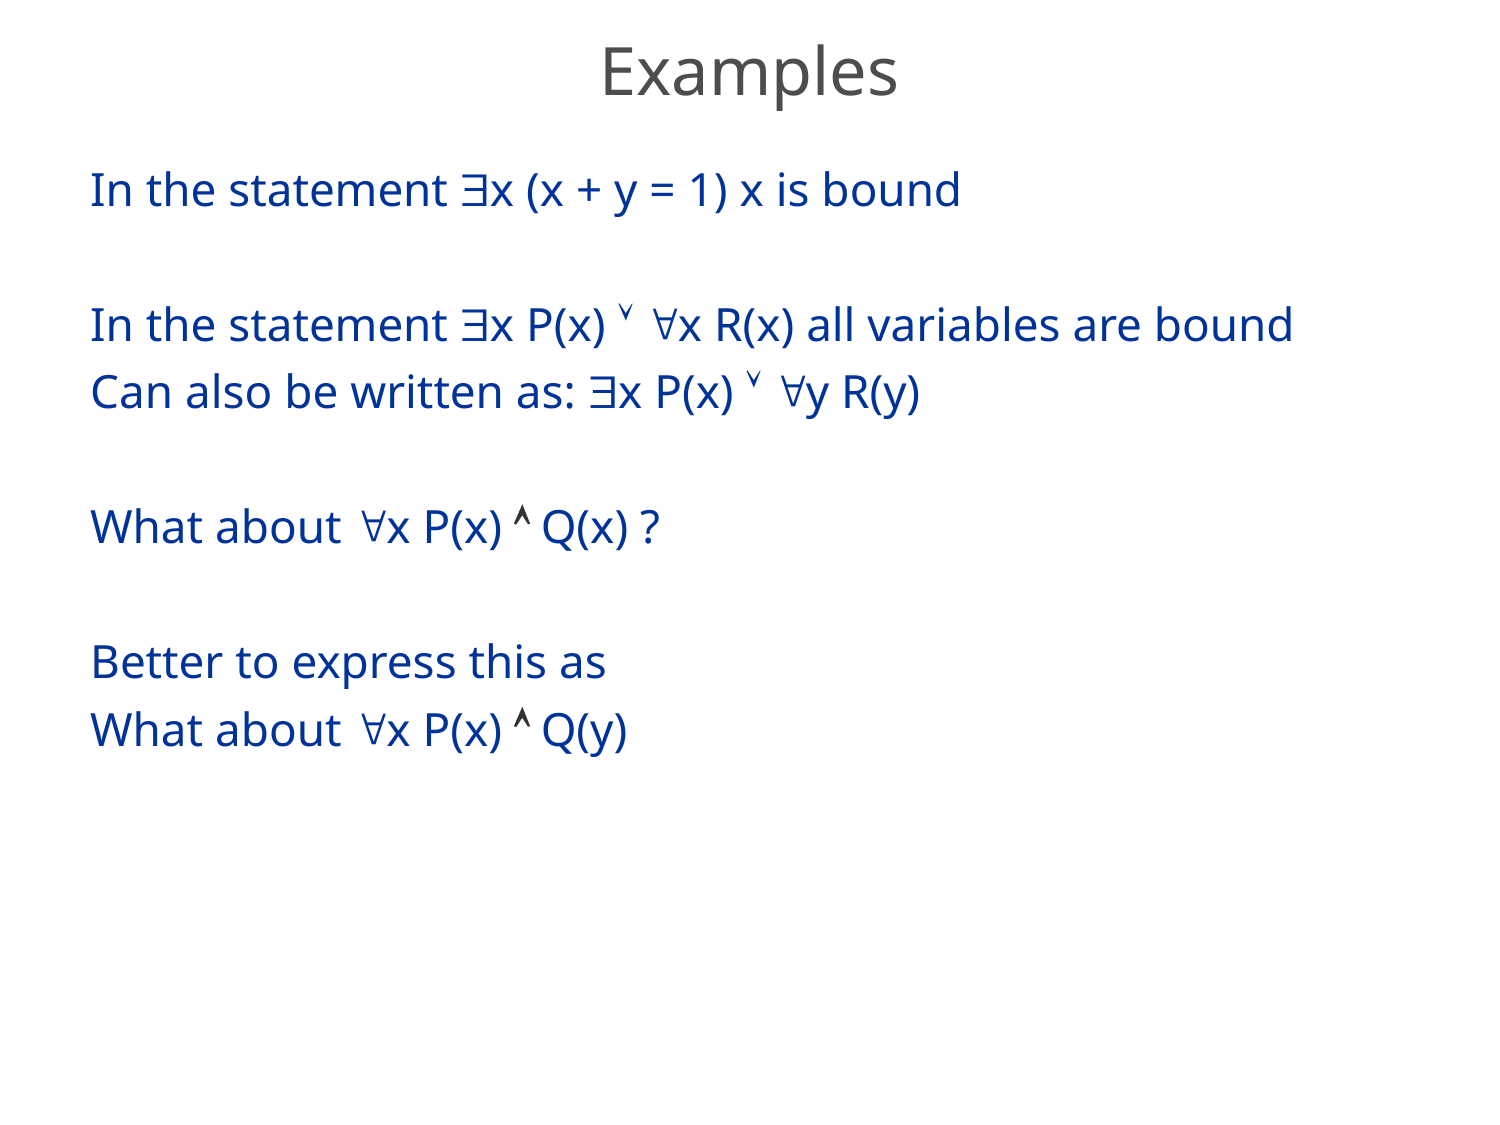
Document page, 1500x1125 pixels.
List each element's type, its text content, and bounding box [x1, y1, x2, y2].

title Examples [0, 40, 1500, 116]
list In the statement x (x + y = 1) x is bound In the statement x P(x)  x R(x) all variables are bound Can also be written as: x P(x)  y R(y) What about x P(x)  Q(x) ? Better to express this as What about x P(x)  Q(y) [74, 152, 1426, 897]
